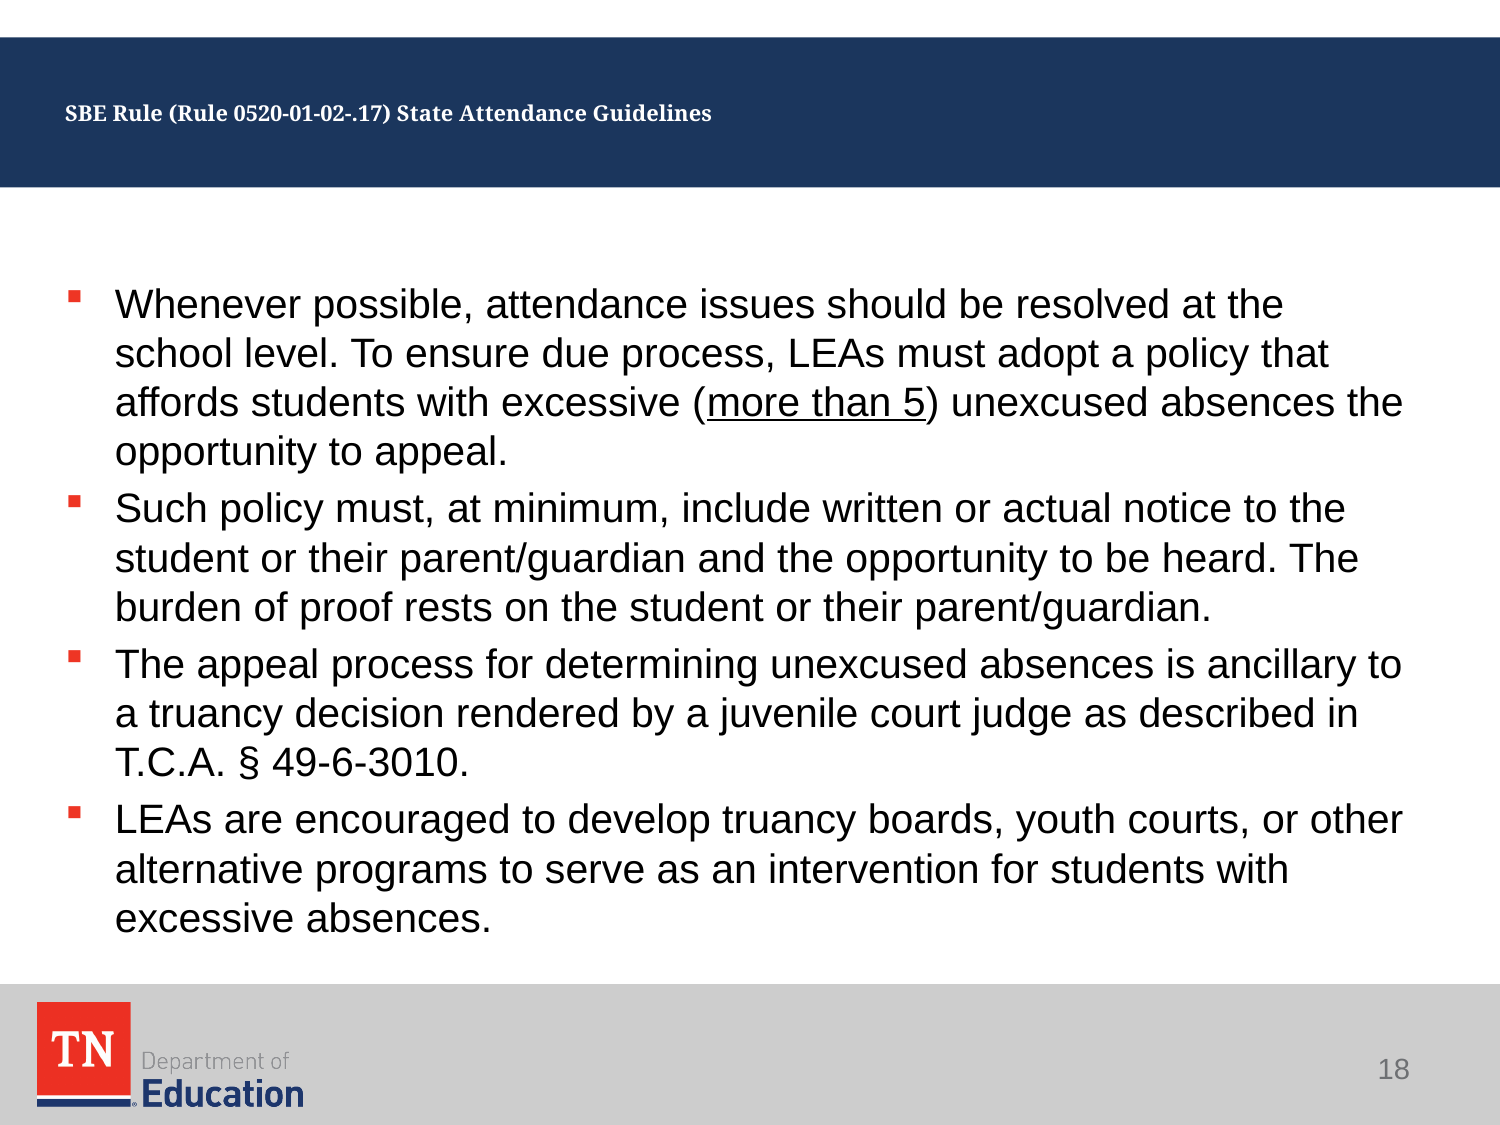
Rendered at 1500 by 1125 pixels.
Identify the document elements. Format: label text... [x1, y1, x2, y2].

slide_number 18 [1350, 1042, 1425, 1103]
list Whenever possible, attendance issues should be resolved at the school level. To ensure due process, LEAs must adopt a policy that affords students with excessive (more than 5) unexcused absences the opportunity to appeal. Such policy must, at minimum, include written or actual notice to the student or their parent/guardian and the opportunity to be heard. The burden of proof rests on the student or their parent/guardian. The appeal process for determining unexcused absences is ancillary to a truancy decision rendered by a juvenile court judge as described in T.C.A. § 49-6-3010. LEAs are encouraged to develop truancy boards, youth courts, or other alternative programs to serve as an intervention for students with excessive absences. [50, 212, 1425, 955]
title SBE Rule (Rule 0520-01-02-.17) State Attendance Guidelines [50, 37, 1413, 188]
picture [37, 1002, 303, 1107]
